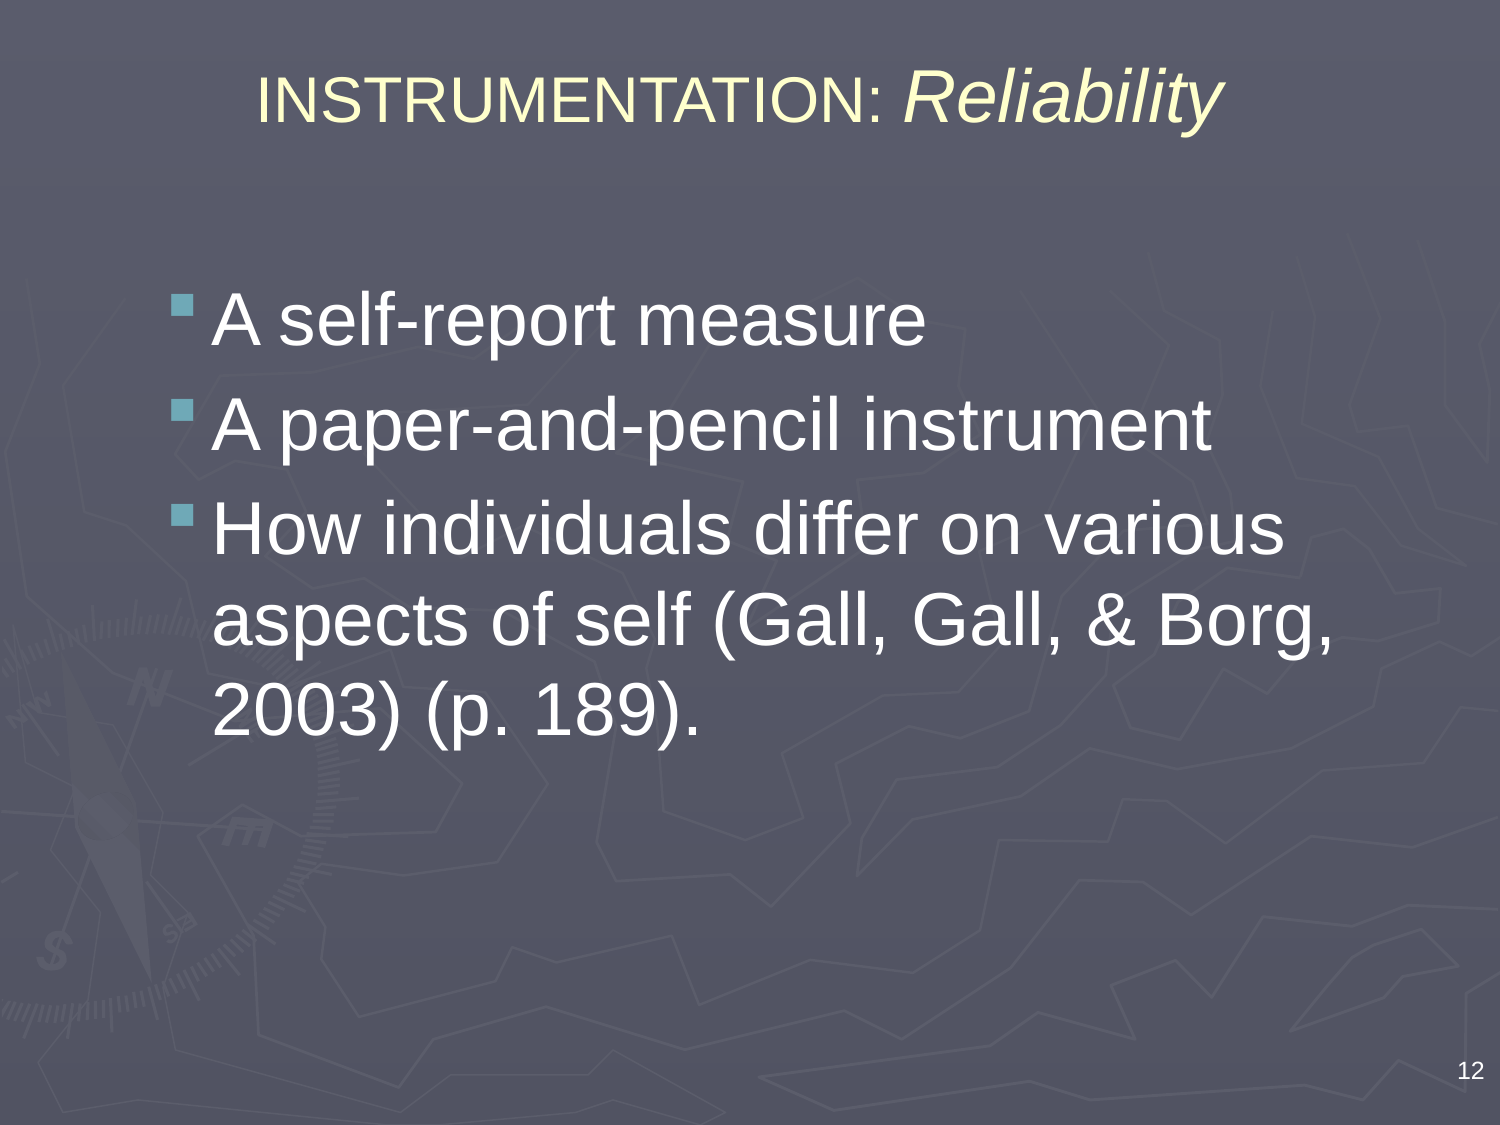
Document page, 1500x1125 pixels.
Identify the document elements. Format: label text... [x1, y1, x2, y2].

list A self-report measure A paper-and-pencil instrument How individuals differ on various aspects of self (Gall, Gall, & Borg, 2003) (p. 189). [74, 262, 1413, 1013]
title INSTRUMENTATION: Reliability [49, 37, 1451, 226]
slide_number 12 [1124, 1046, 1500, 1125]
